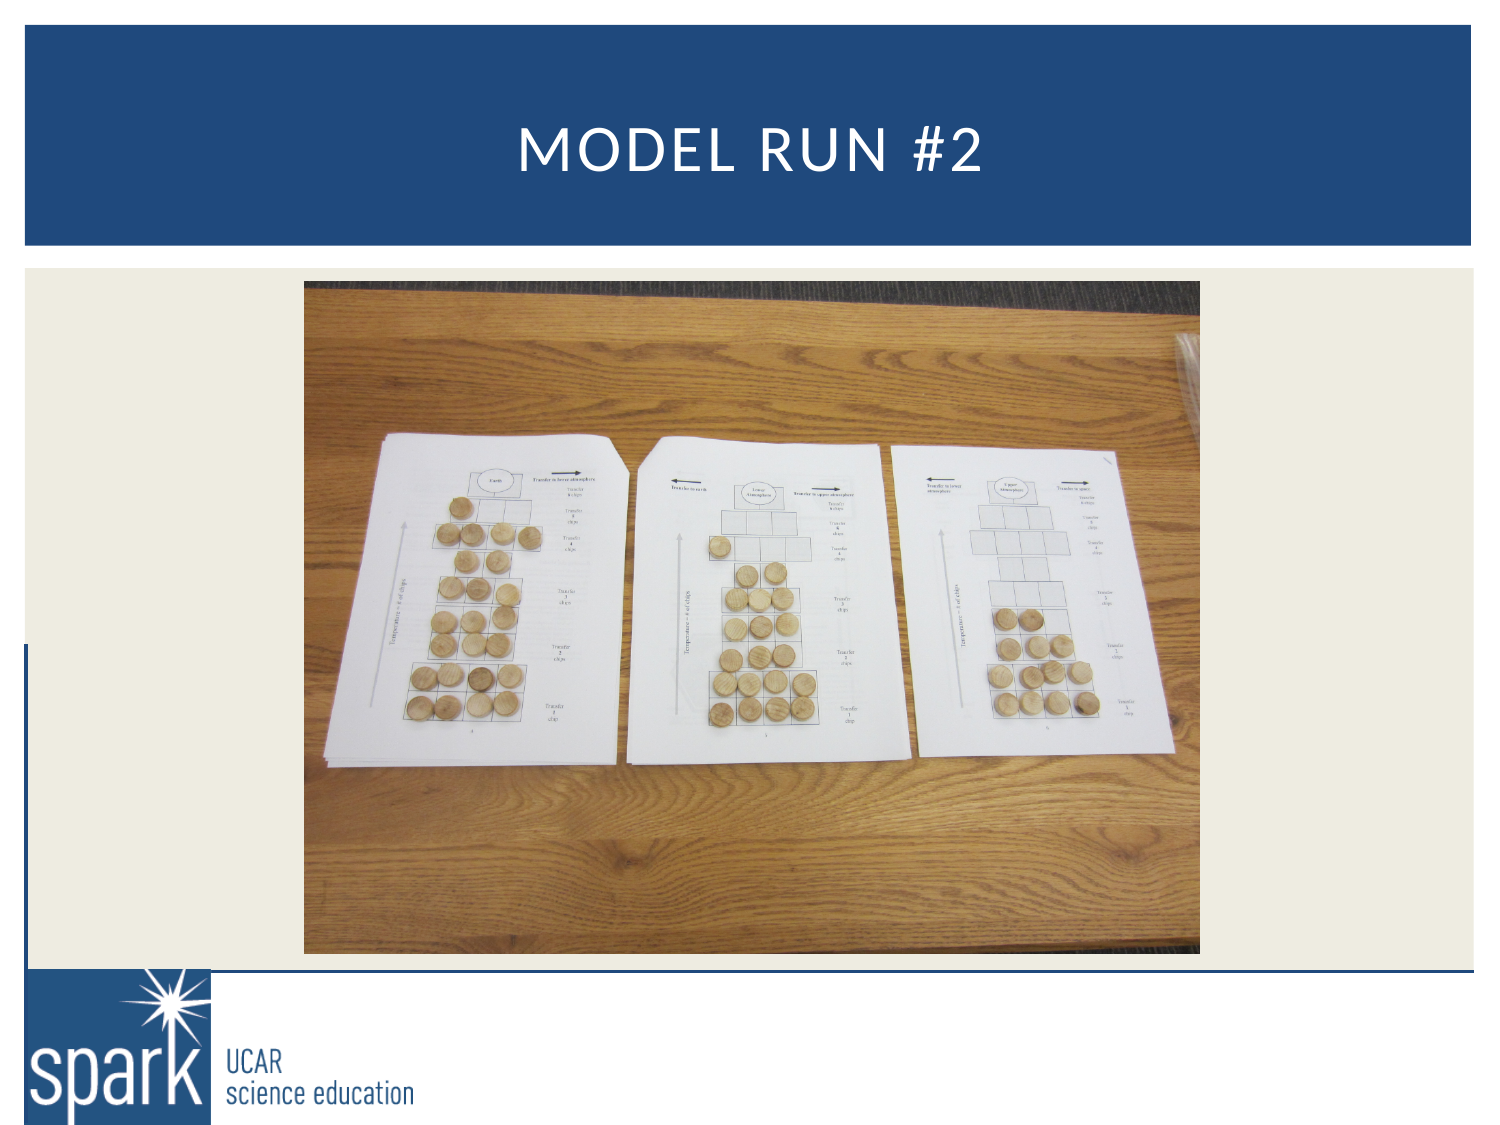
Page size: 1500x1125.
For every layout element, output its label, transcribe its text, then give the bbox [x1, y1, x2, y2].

title Model run #2 [62, 58, 1438, 232]
picture [24, 969, 413, 1125]
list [303, 281, 1201, 954]
